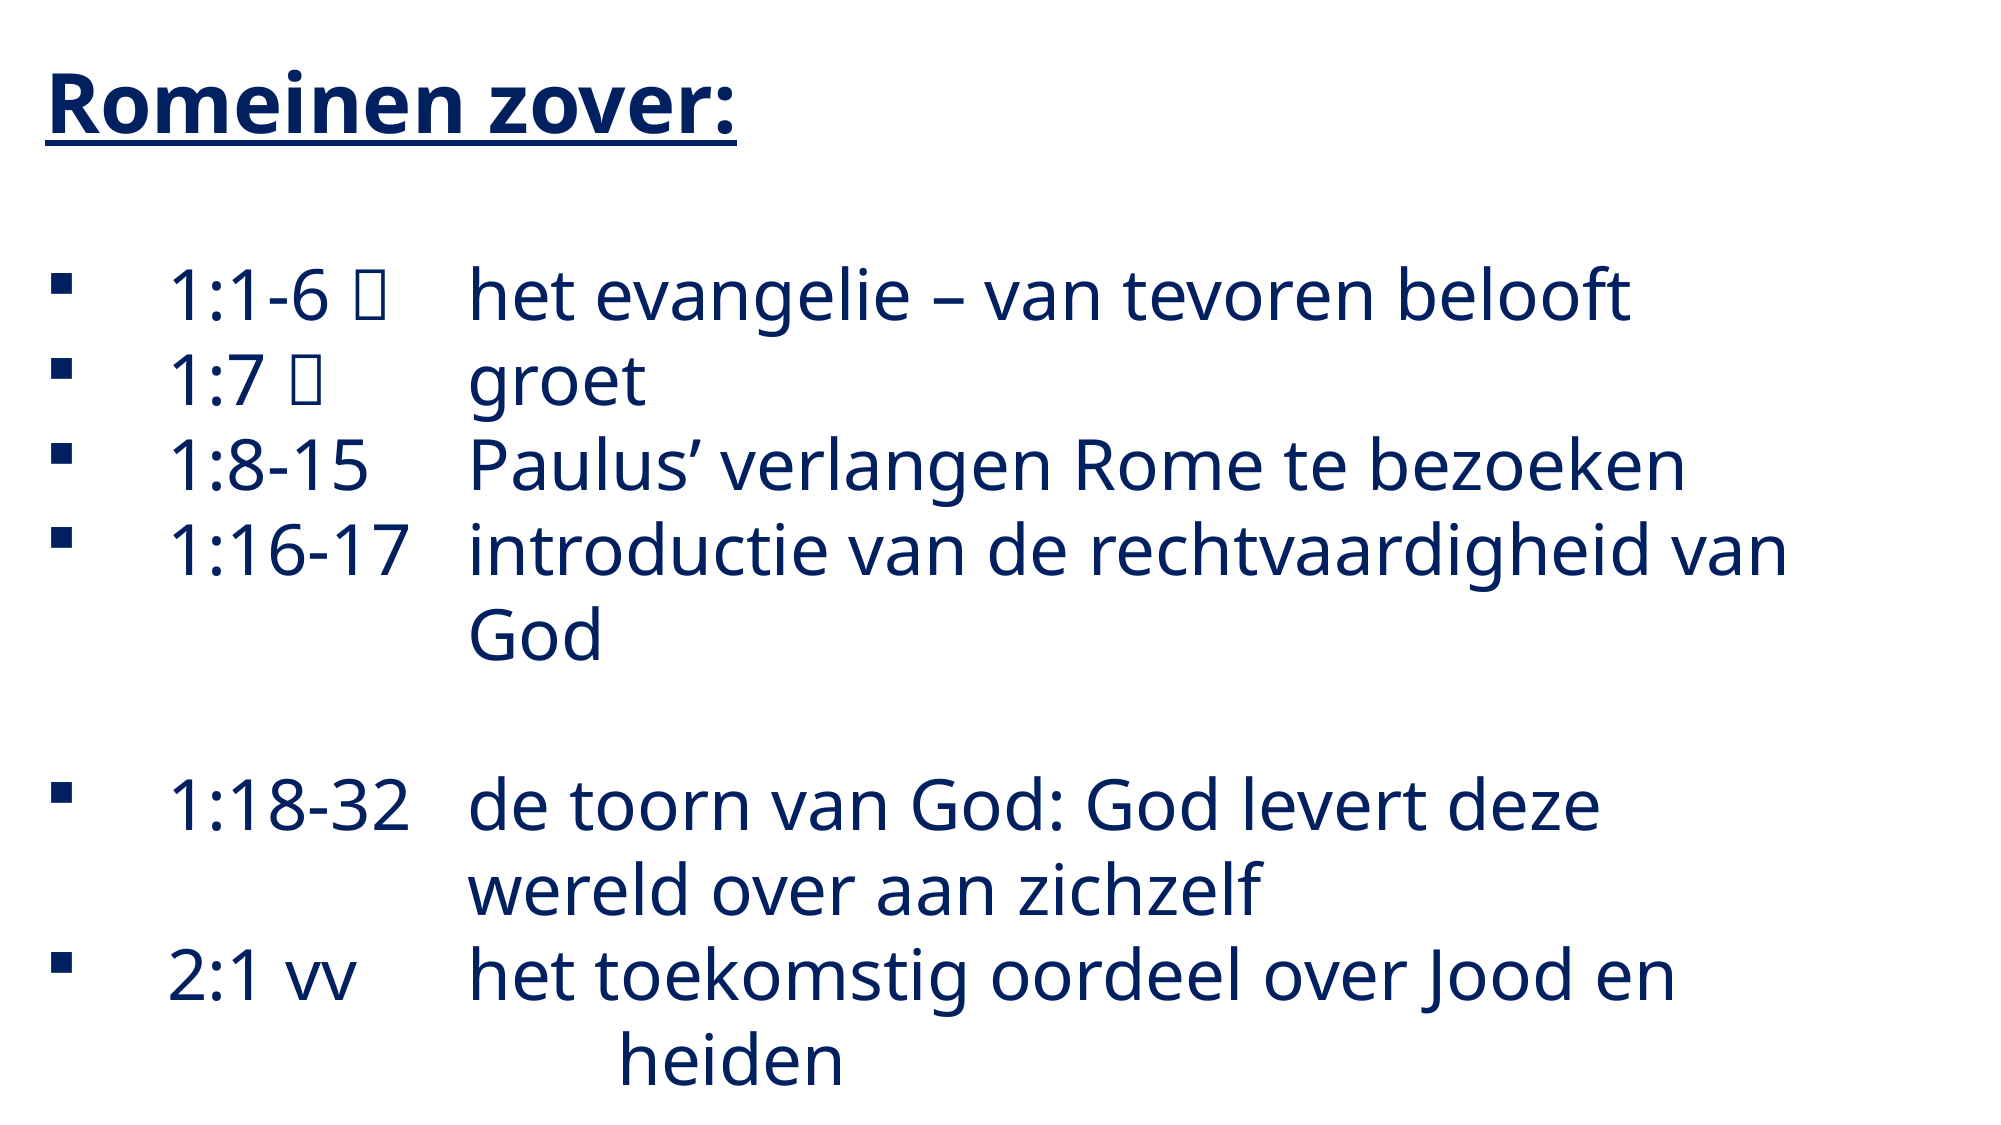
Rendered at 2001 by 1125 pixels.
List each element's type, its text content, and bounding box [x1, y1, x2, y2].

text_box Romeinen zover: 1:1-6  het evangelie – van tevoren belooft 1:7  groet 1:8-15 Paulus’ verlangen Rome te bezoeken 1:16-17 introductie van de rechtvaardigheid van God 1:18-32 de toorn van God: God levert deze wereld over aan zichzelf 2:1 vv het toekomstig oordeel over Jood en heiden [30, 42, 2000, 1107]
